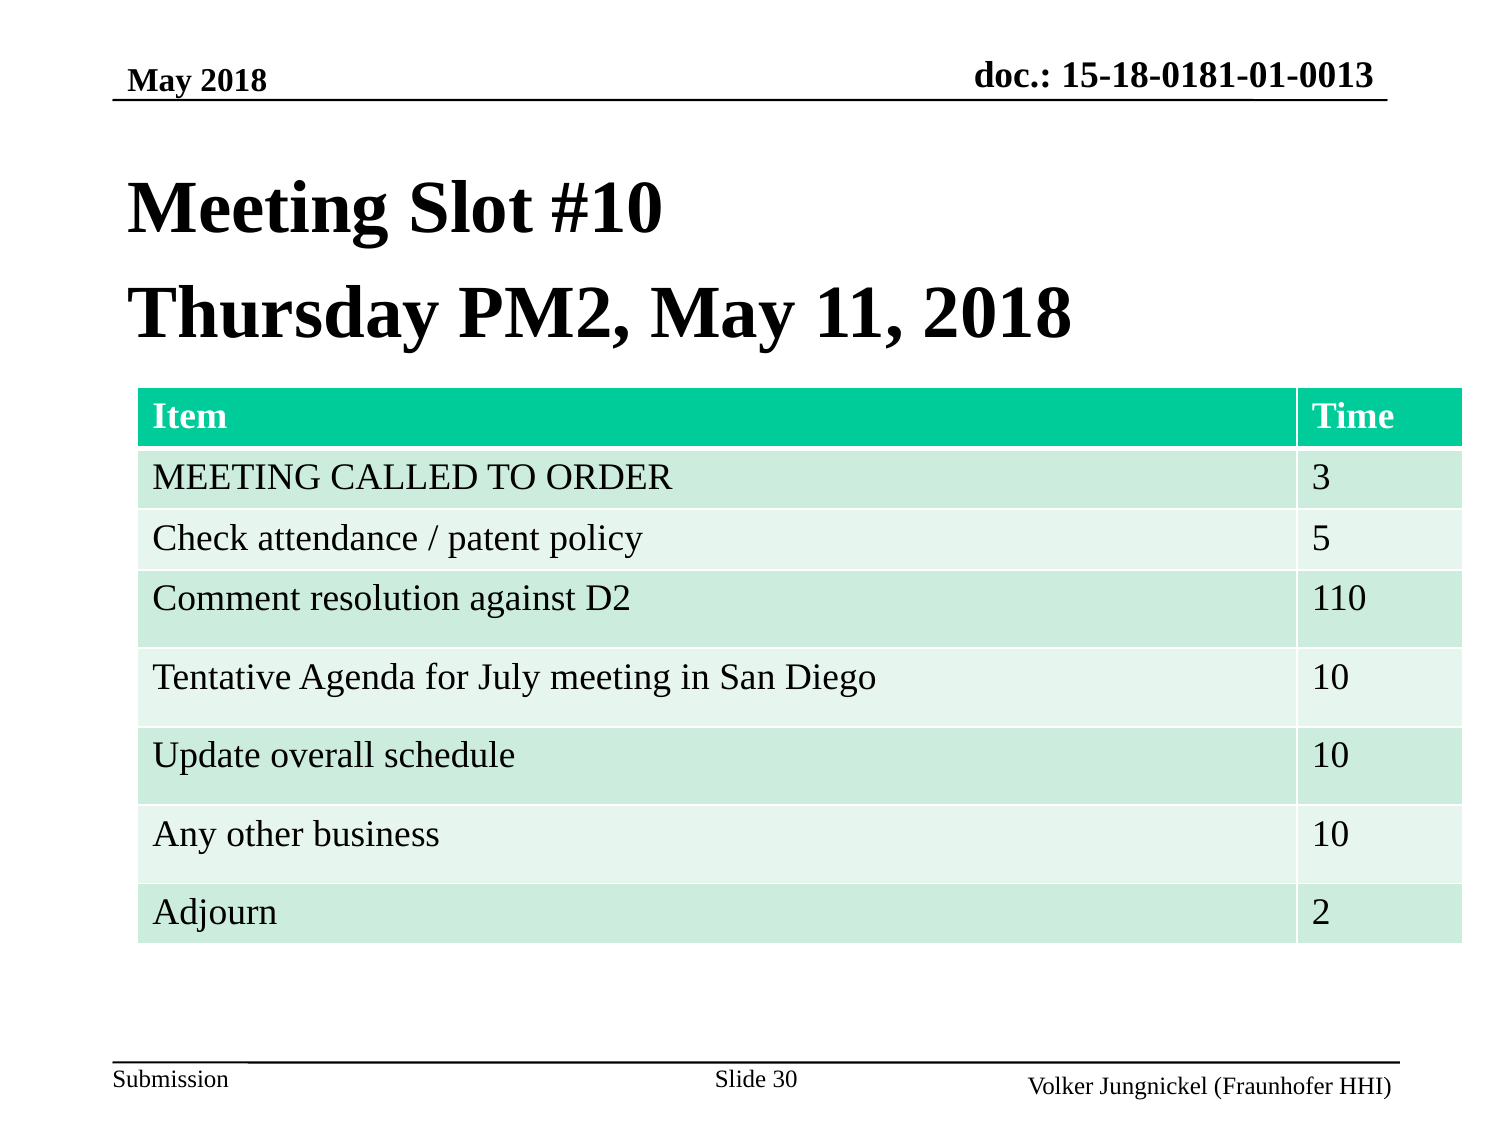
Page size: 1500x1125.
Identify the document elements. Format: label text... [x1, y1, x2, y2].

table_cell 3 [1298, 451, 1462, 508]
table_cell Update overall schedule [138, 728, 1296, 804]
table_cell 110 [1298, 571, 1462, 647]
table_cell 10 [1298, 728, 1462, 804]
text_box Meeting Slot #10 Thursday PM2, May 11, 2018 [112, 149, 1388, 425]
slide_number Slide 30 [711, 1061, 801, 1093]
table_header Item [138, 388, 1296, 446]
table_cell Any other business [138, 806, 1296, 883]
table_cell 10 [1298, 806, 1462, 883]
table_cell 5 [1298, 510, 1462, 569]
footer Volker Jungnickel (Fraunhofer HHI) [1012, 1062, 1439, 1100]
table_cell Check attendance / patent policy [138, 510, 1296, 569]
table_cell Adjourn [138, 884, 1296, 943]
table_header Time [1298, 388, 1462, 446]
table_cell Comment resolution against D2 [138, 571, 1296, 647]
text_box May 2018 [112, 50, 425, 147]
table_cell MEETING CALLED TO ORDER [138, 451, 1296, 508]
table_cell 10 [1298, 649, 1462, 726]
table_cell Tentative Agenda for July meeting in San Diego [138, 649, 1296, 726]
table_cell 2 [1298, 884, 1462, 943]
